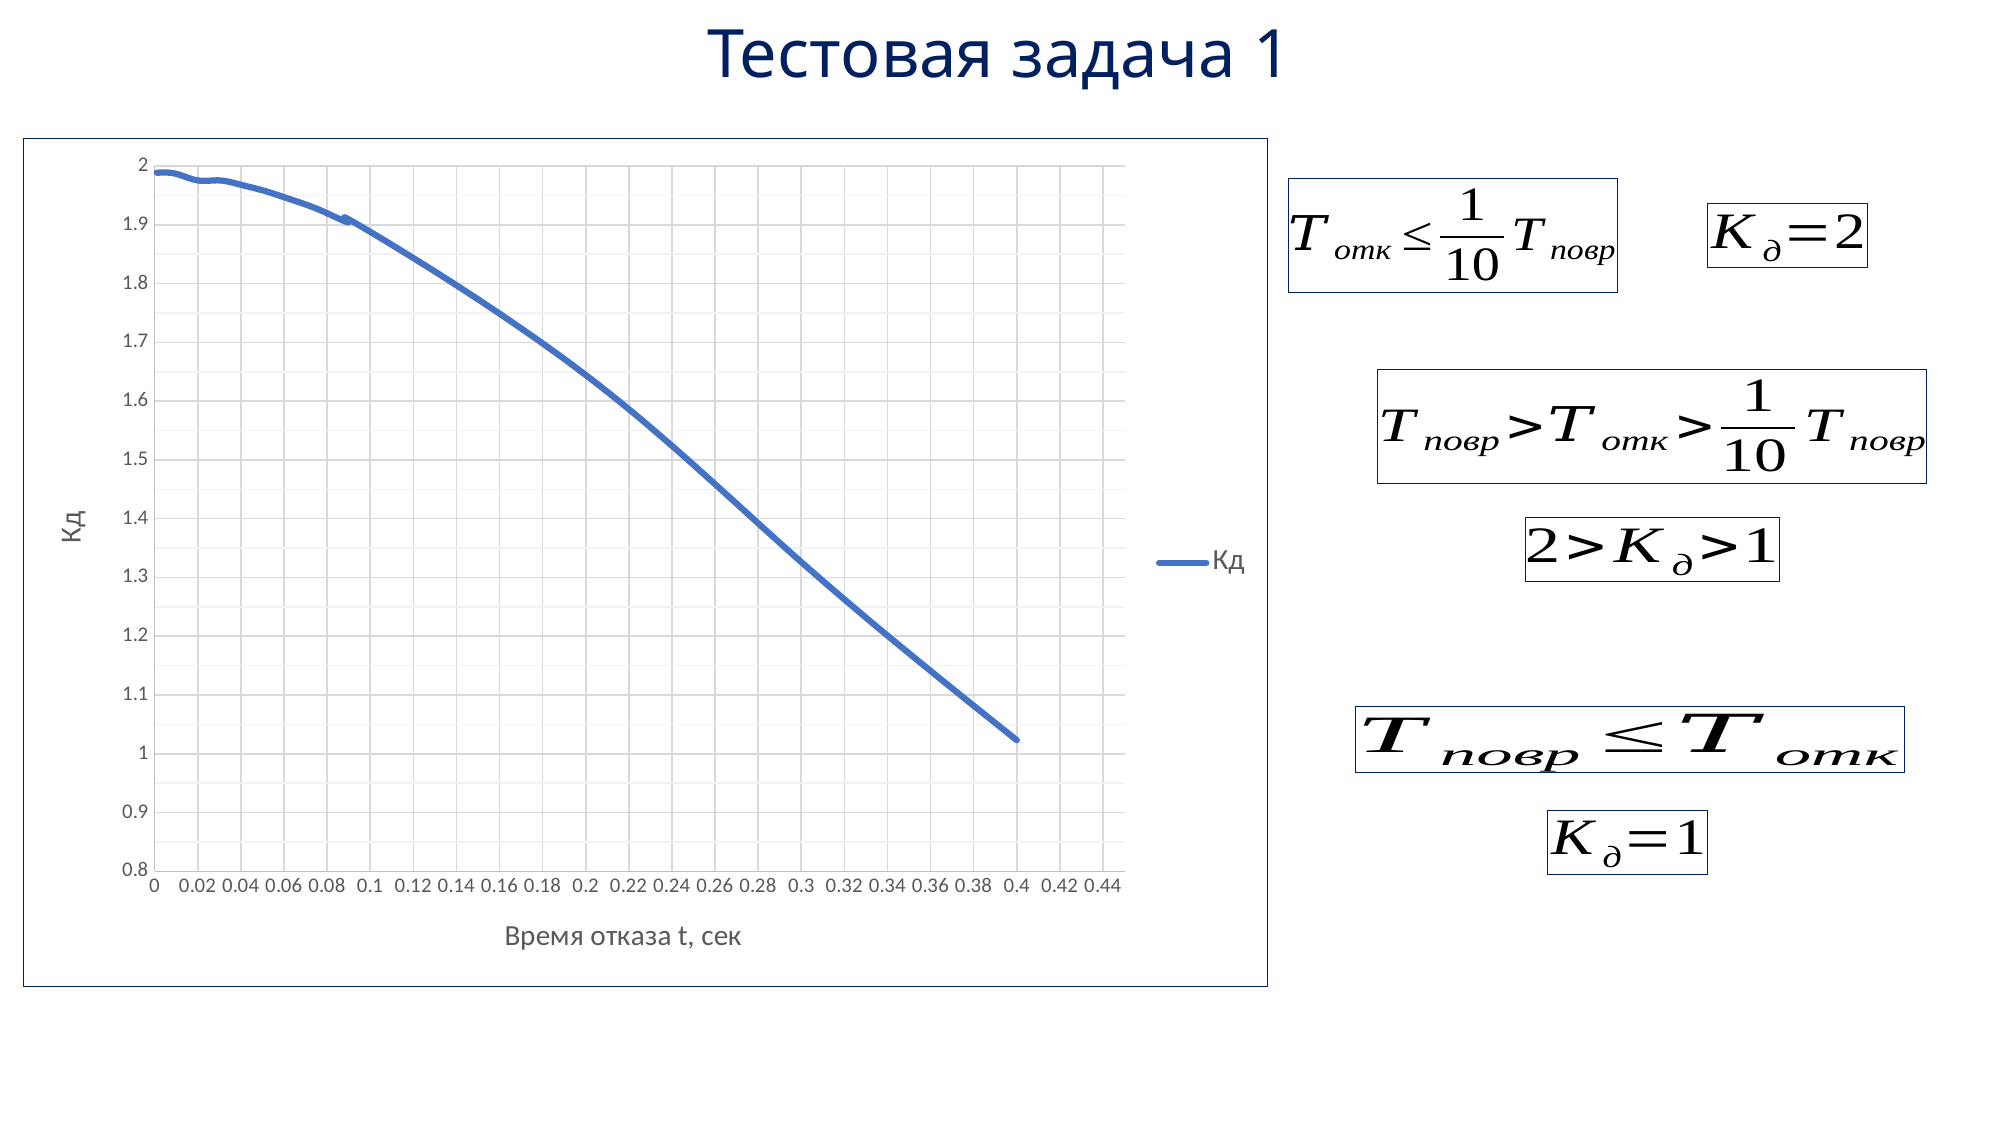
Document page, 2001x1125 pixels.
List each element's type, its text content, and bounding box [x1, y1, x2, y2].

title Тестовая задача 1 [54, 6, 1946, 100]
chart [23, 138, 1268, 987]
